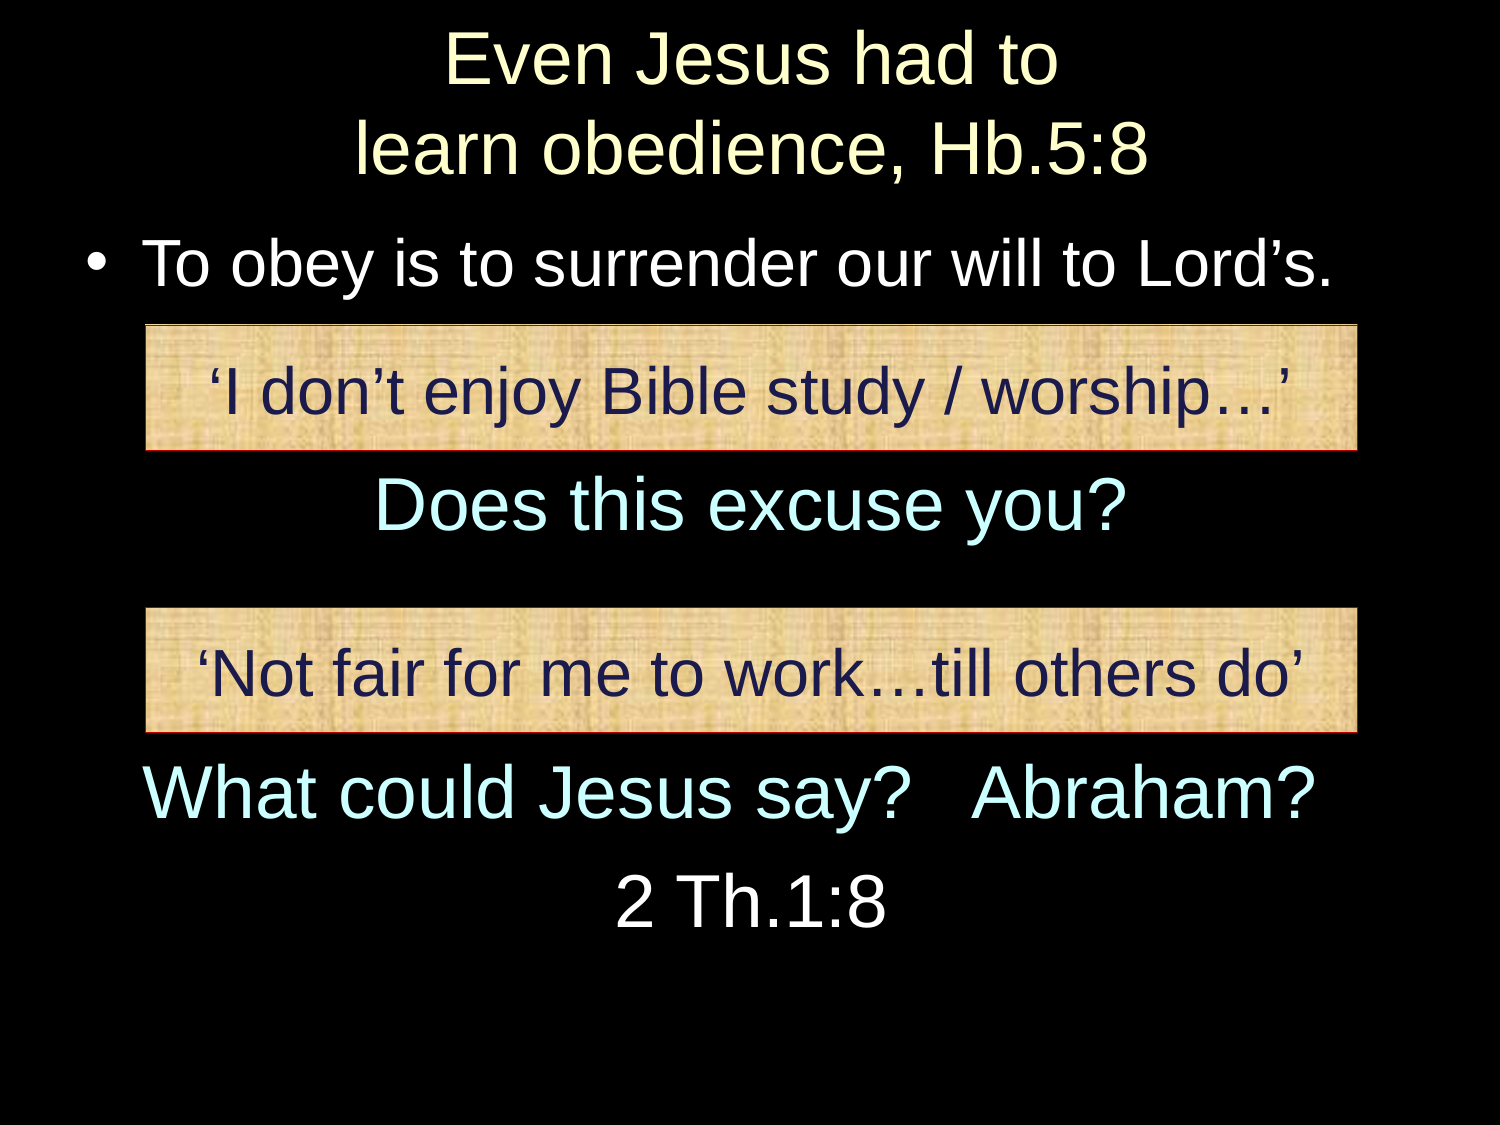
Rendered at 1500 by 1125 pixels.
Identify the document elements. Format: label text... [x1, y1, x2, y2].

title Even Jesus had to learn obedience, Hb.5:8 [77, 24, 1428, 175]
list To obey is to surrender our will to Lord’s. Does this excuse you? What could Jesus say? Abraham? 2 Th.1:8 [70, 212, 1433, 1050]
text_box ‘I don’t enjoy Bible study / worship…’ [144, 324, 1359, 451]
text_box ‘Not fair for me to work…till others do’ [144, 606, 1359, 733]
